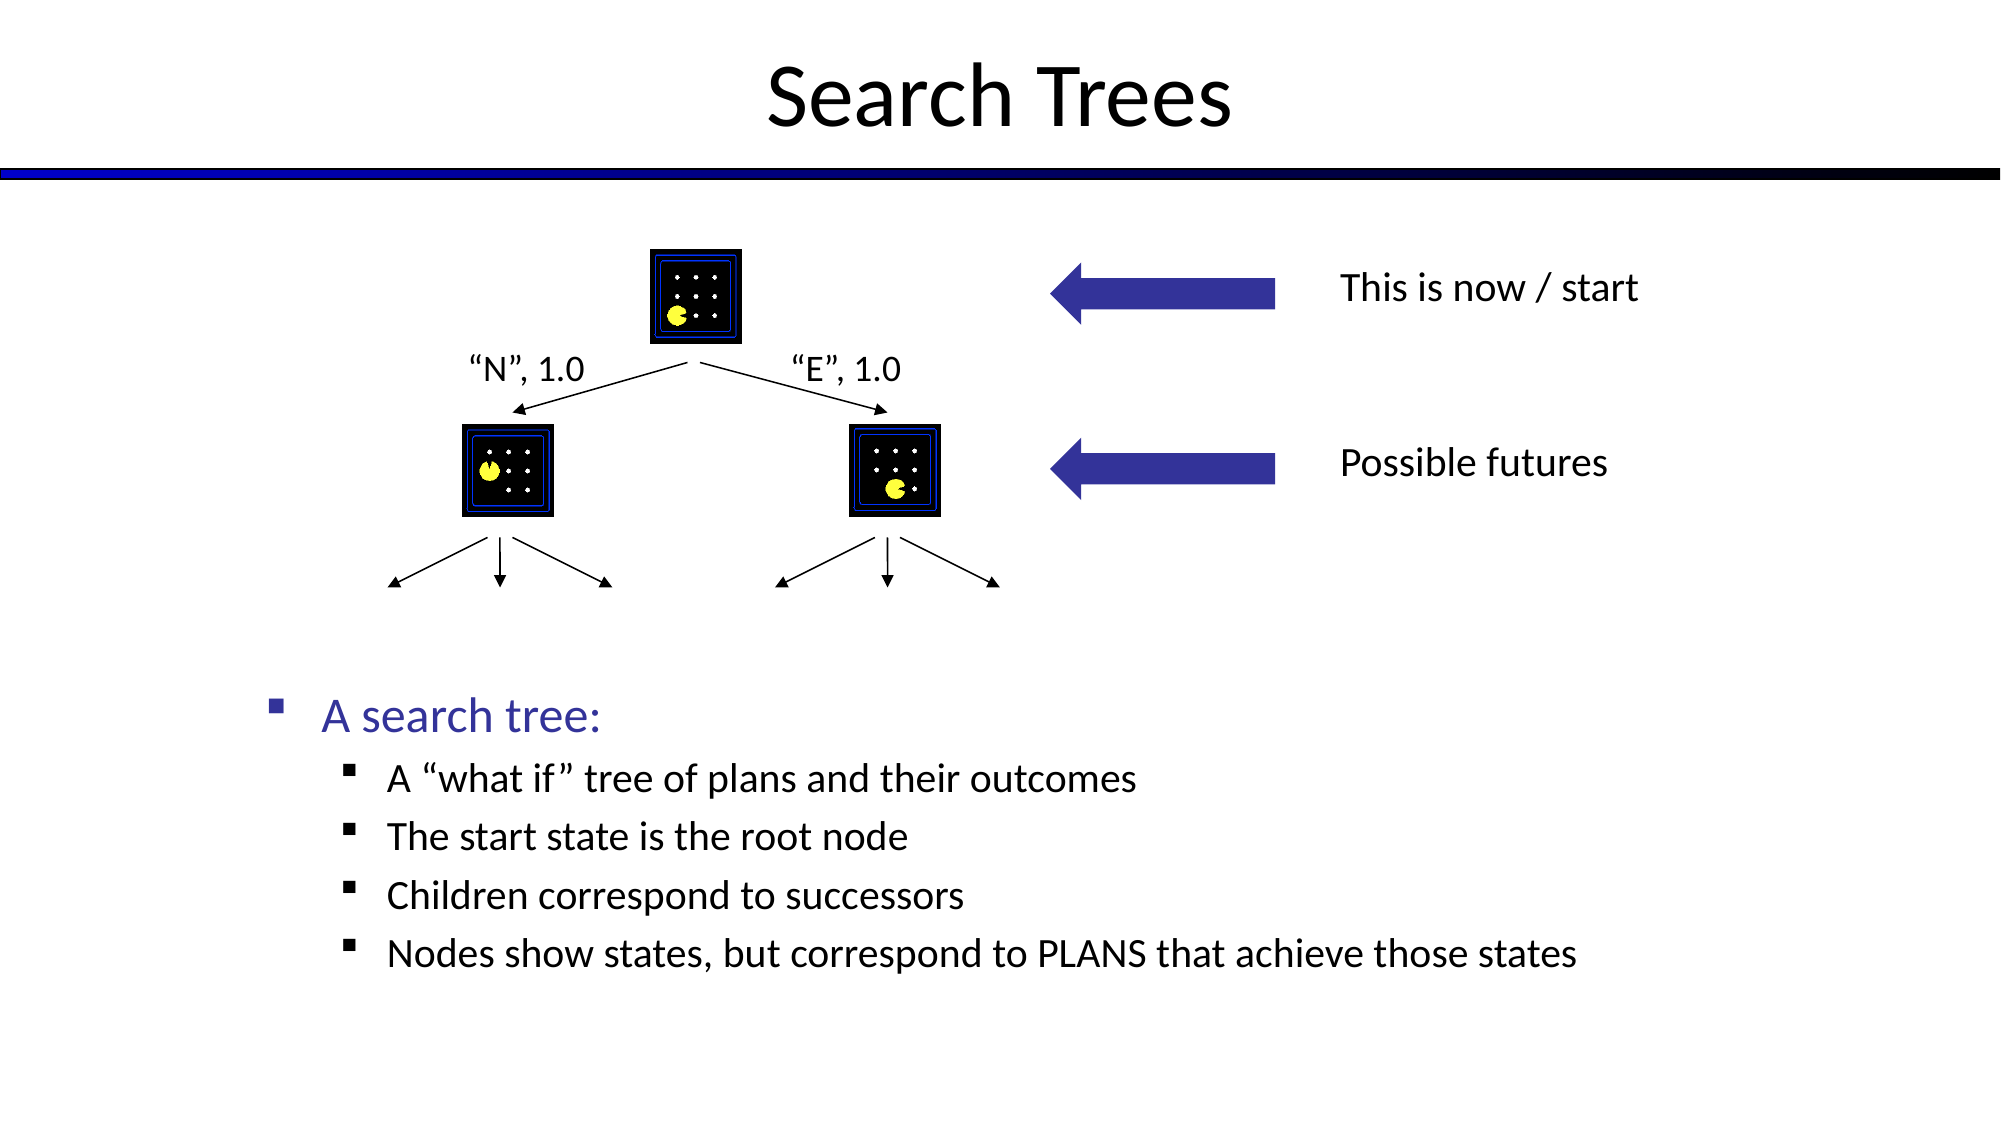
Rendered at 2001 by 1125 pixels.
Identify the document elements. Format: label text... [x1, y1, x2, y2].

text_box [1047, 260, 1278, 327]
text_box [512, 397, 568, 416]
title Search Trees [0, 0, 2000, 184]
text_box [899, 537, 1000, 588]
list A search tree: A “what if” tree of plans and their outcomes The start state is the root node Children correspond to successors Nodes show states, but correspond to PLANS that achieve those states [249, 674, 1813, 1063]
picture [849, 424, 941, 518]
text_box This is now / start [1325, 251, 1825, 317]
text_box [774, 537, 876, 588]
text_box [829, 397, 888, 416]
text_box [881, 537, 894, 588]
text_box “N”, 1.0 [452, 336, 640, 397]
text_box [512, 537, 613, 588]
text_box [493, 537, 507, 588]
text_box [1047, 435, 1278, 502]
text_box Possible futures [1325, 426, 1825, 492]
text_box [387, 537, 488, 588]
text_box “E”, 1.0 [774, 336, 938, 397]
picture [462, 424, 554, 518]
picture [649, 249, 743, 344]
